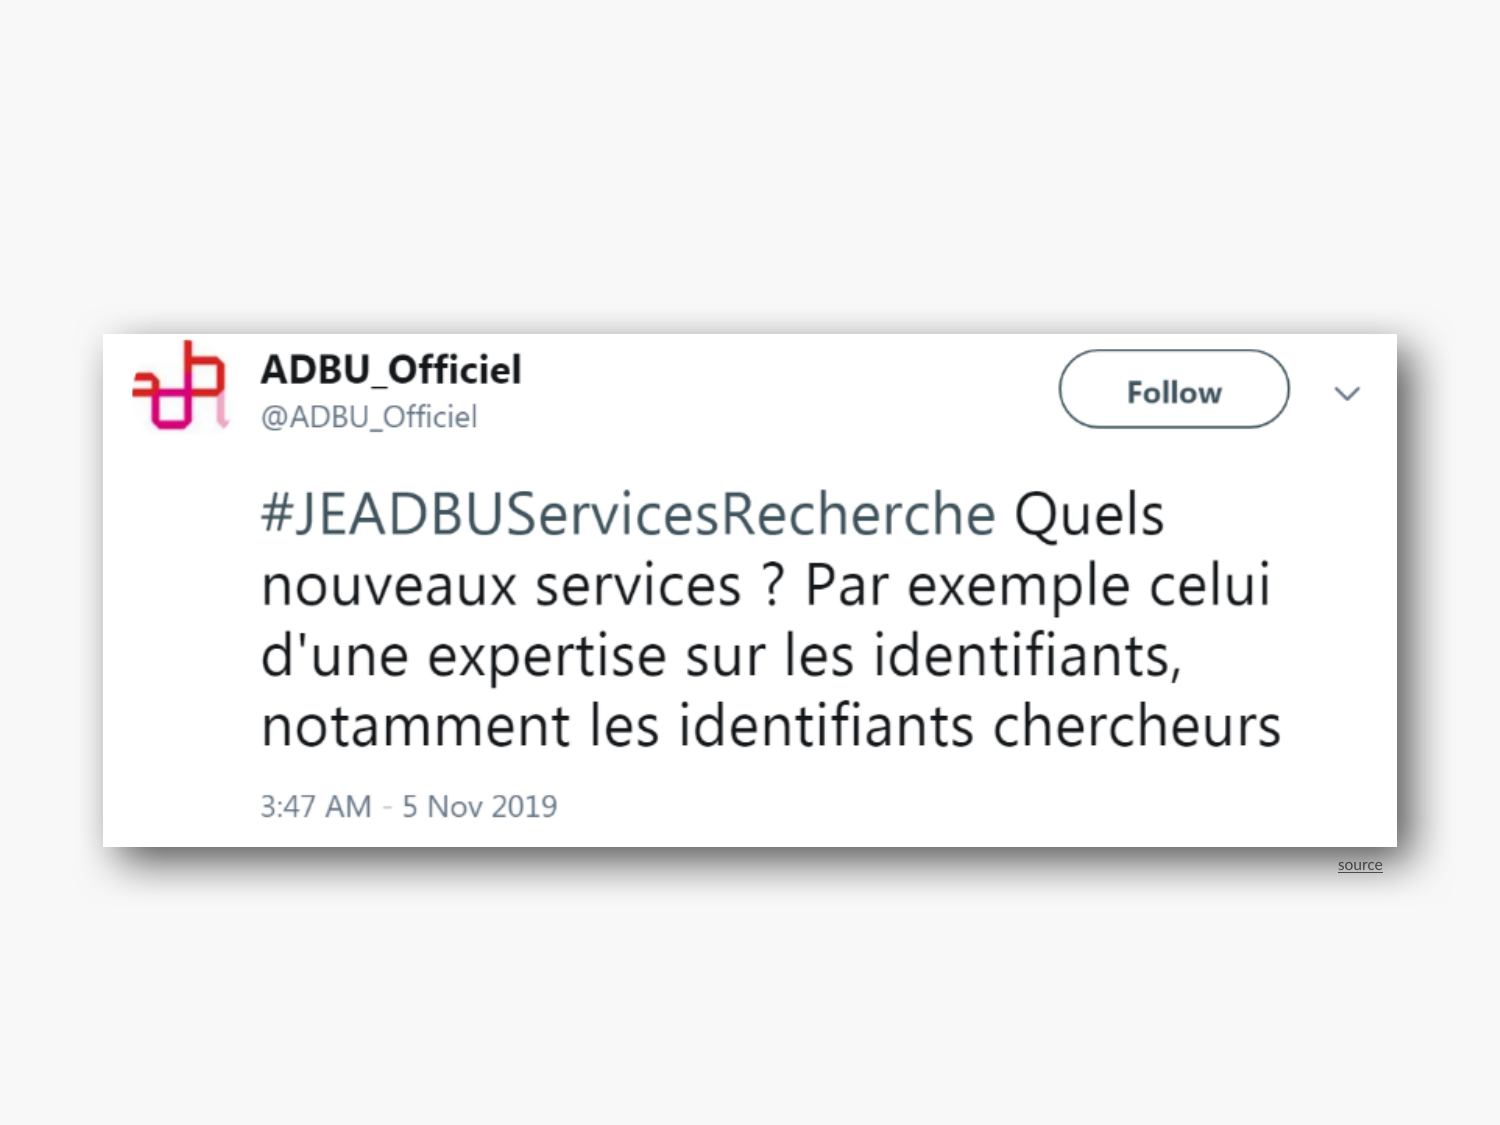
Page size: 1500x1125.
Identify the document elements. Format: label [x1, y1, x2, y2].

picture [103, 334, 1397, 847]
